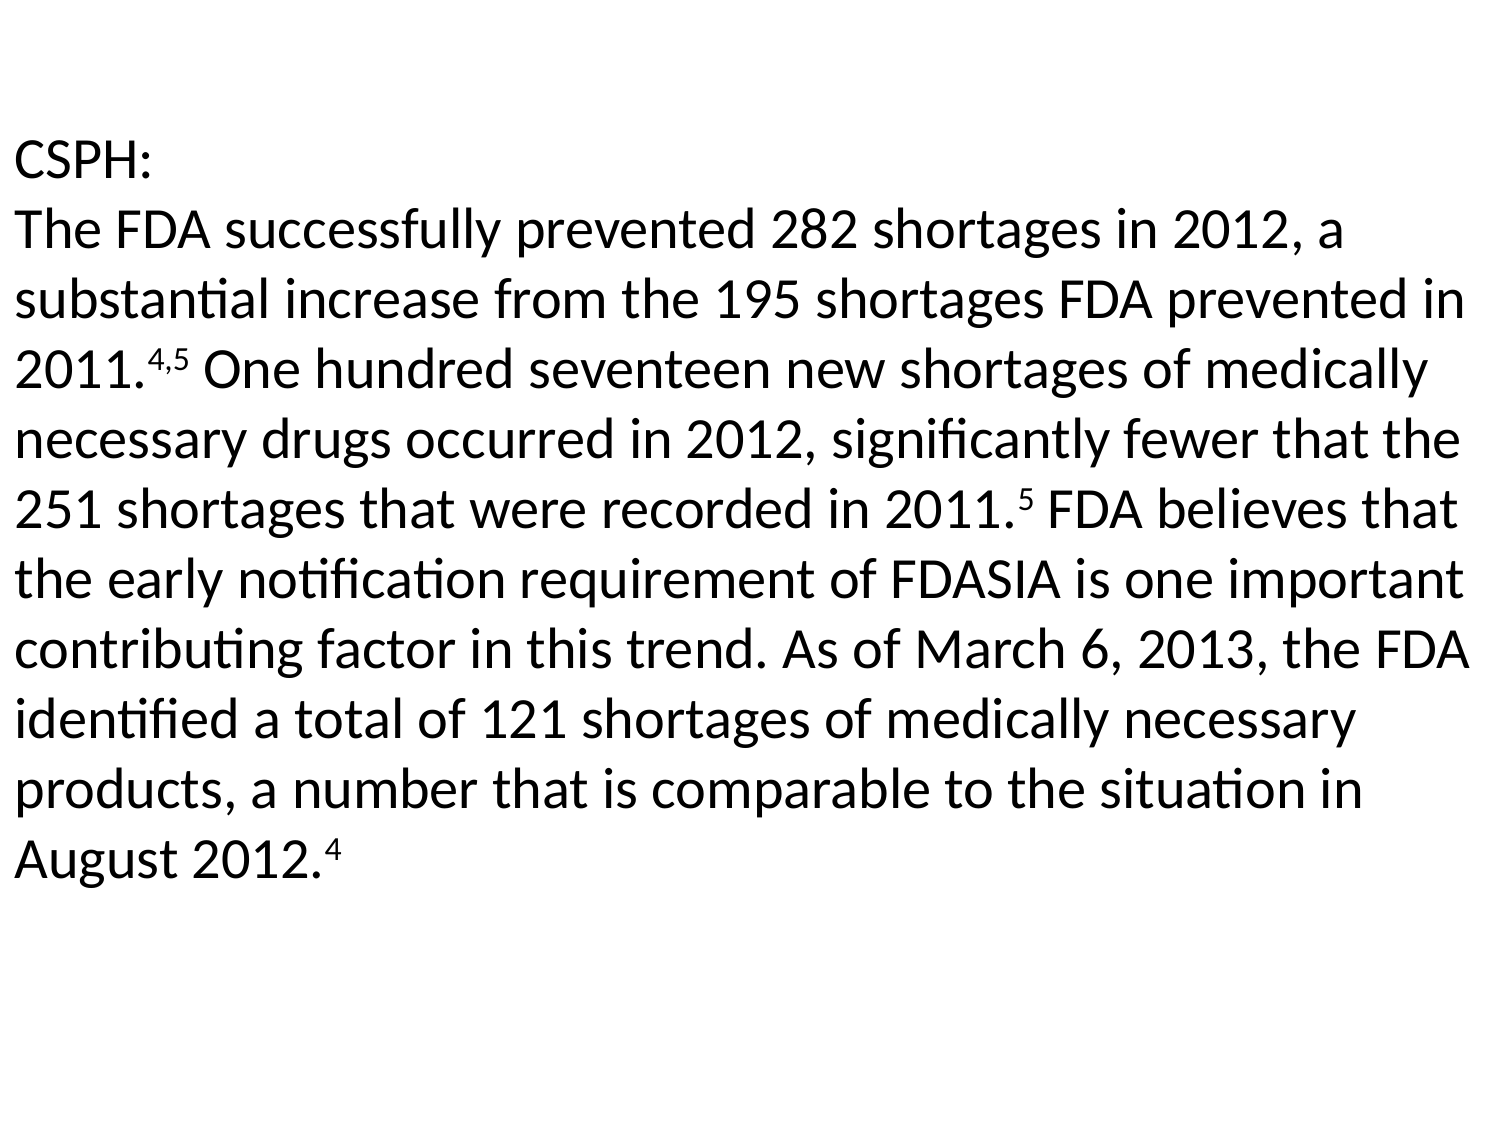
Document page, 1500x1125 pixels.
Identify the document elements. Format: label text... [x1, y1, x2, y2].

text_box CSPH: The FDA successfully prevented 282 shortages in 2012, a substantial increase from the 195 shortages FDA prevented in 2011.4,5 One hundred seventeen new shortages of medically necessary drugs occurred in 2012, significantly fewer that the 251 shortages that were recorded in 2011.5 FDA believes that the early notification requirement of FDASIA is one important contributing factor in this trend. As of March 6, 2013, the FDA identified a total of 121 shortages of medically necessary products, a number that is comparable to the situation in August 2012.4 [0, 112, 1500, 897]
